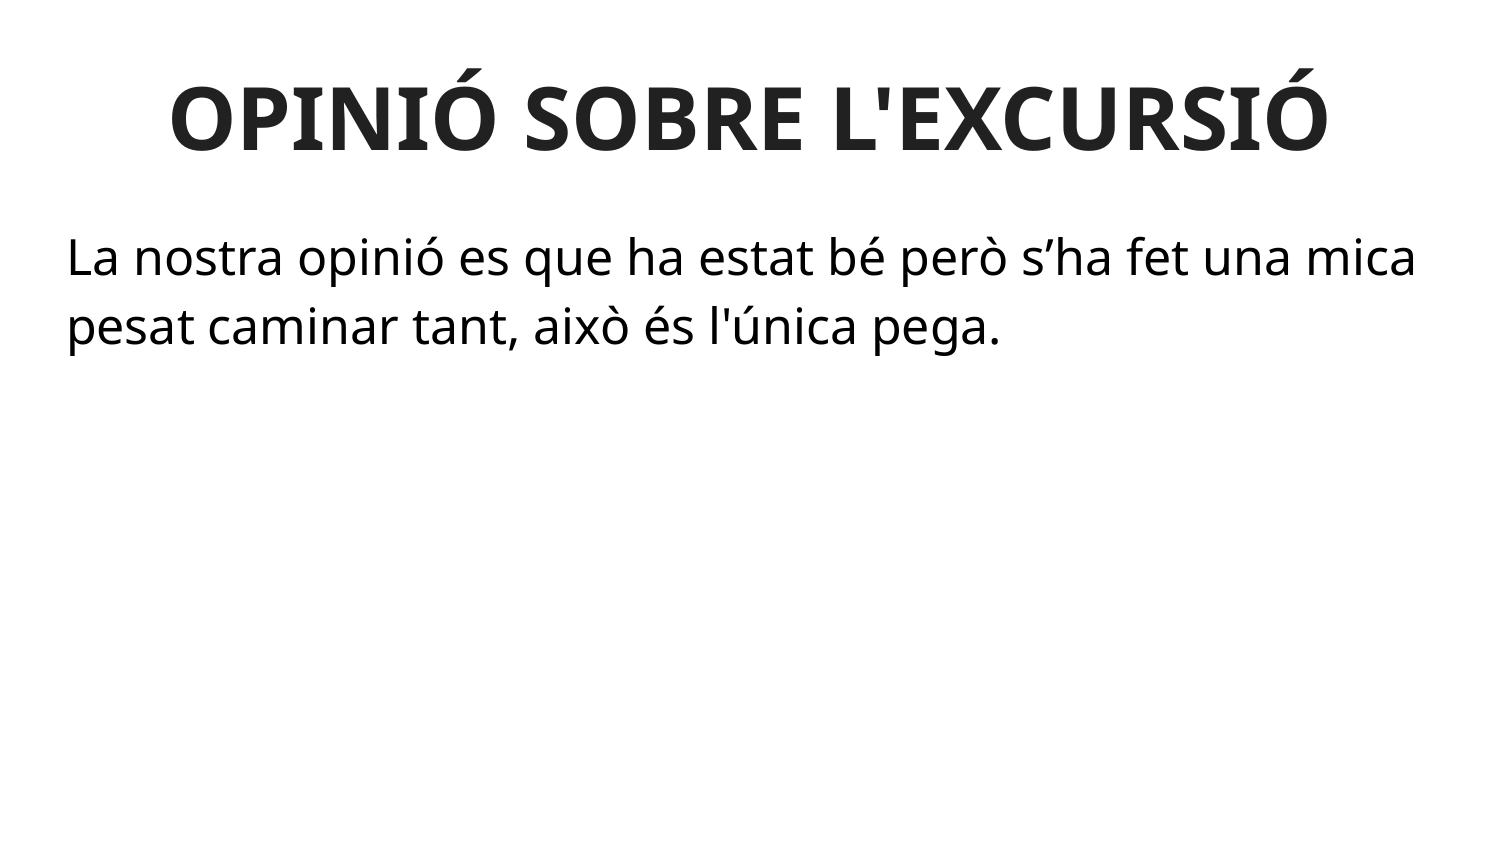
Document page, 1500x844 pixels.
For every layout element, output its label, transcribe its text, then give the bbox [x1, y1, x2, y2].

list La nostra opinió es que ha estat bé però s’ha fet una mica pesat caminar tant, això és l'única pega. [51, 201, 1449, 750]
title OPINIÓ SOBRE L'EXCURSIÓ [51, 48, 1449, 180]
